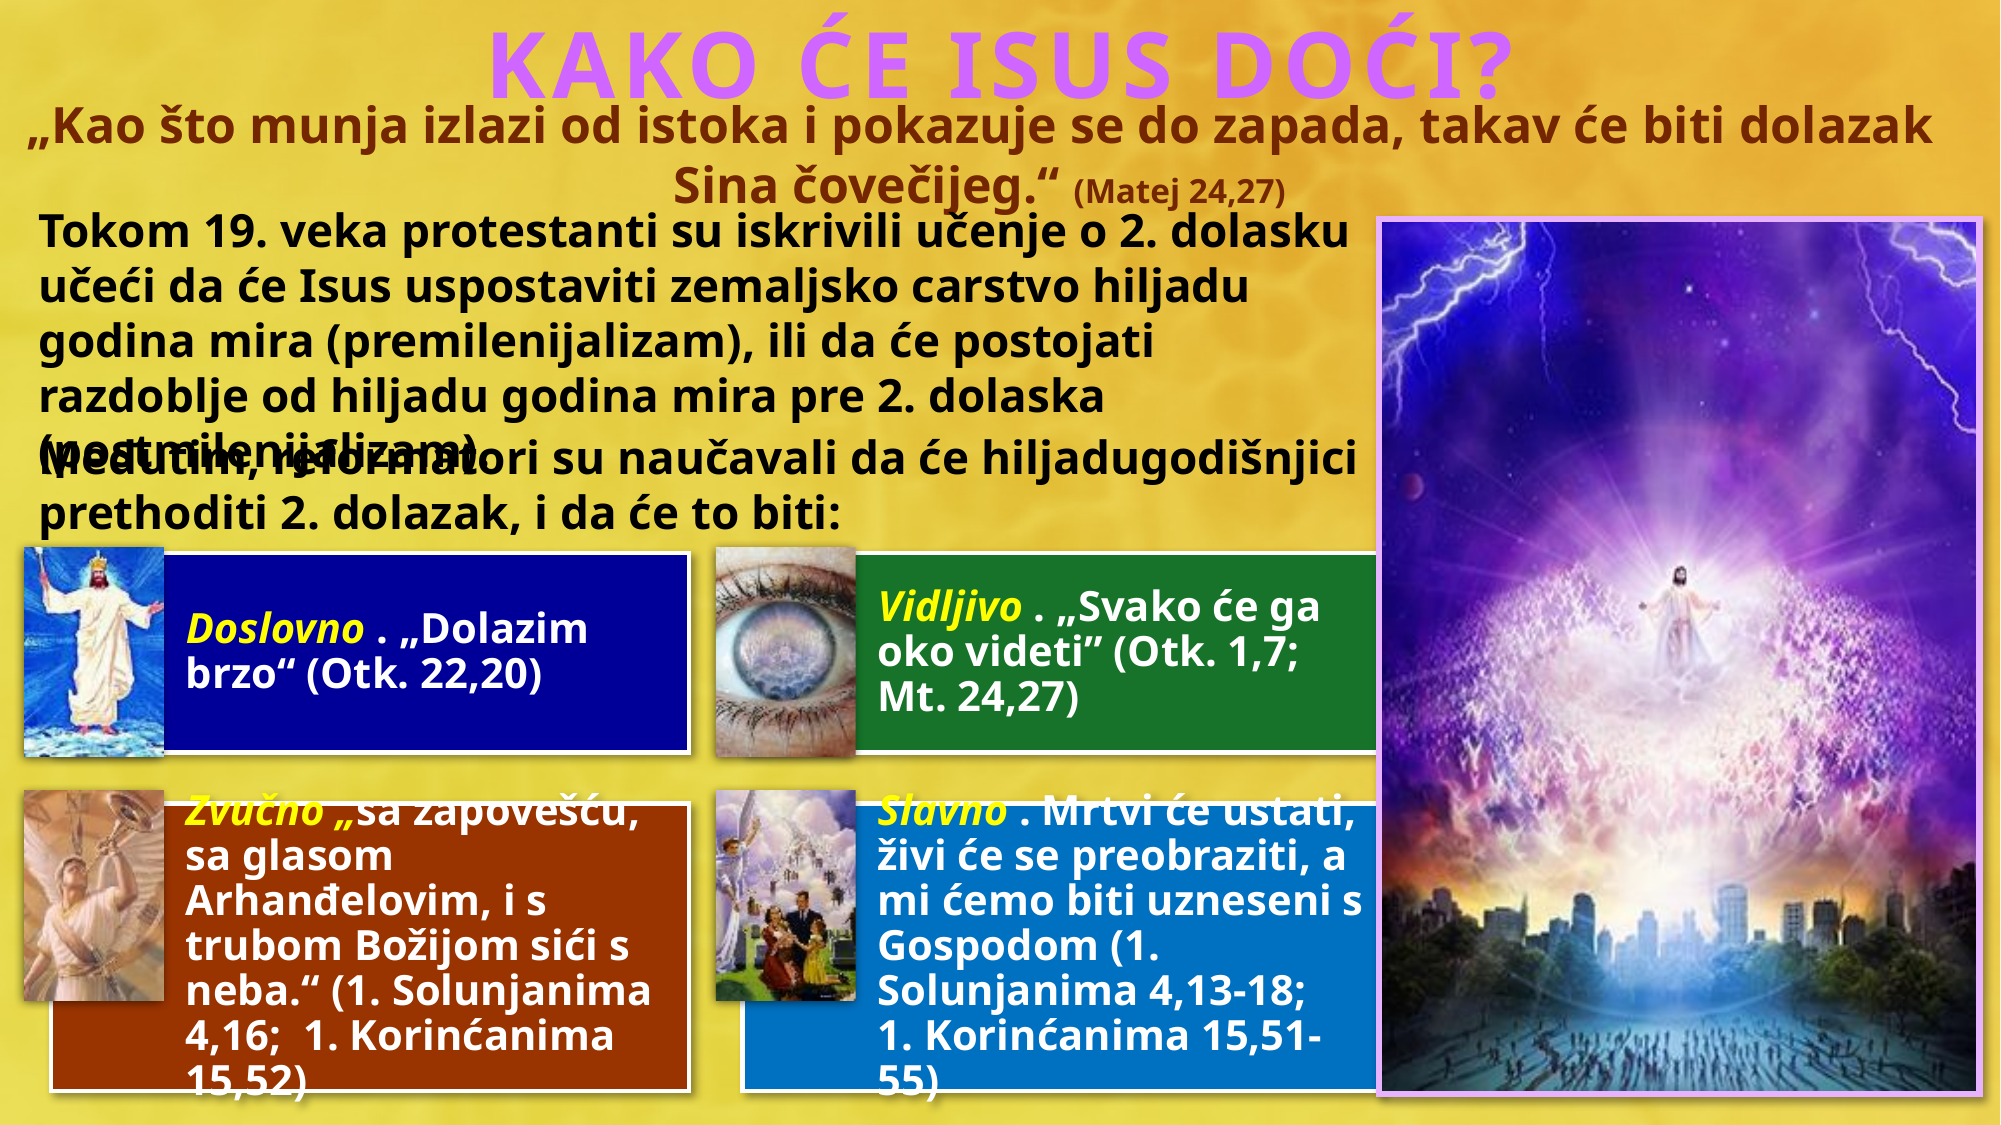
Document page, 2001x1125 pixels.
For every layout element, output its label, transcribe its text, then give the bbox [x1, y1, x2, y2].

text_box Međutim, reformatori su naučavali da će hiljadugodišnjici prethoditi 2. dolazak, i da će to biti: [23, 421, 1381, 546]
picture [1381, 221, 1977, 1092]
text_box Tokom 19. veka protestanti su iskrivili učenje o 2. dolasku učeći da će Isus uspostaviti zemaljsko carstvo hiljadu godina mira (premilenijalizam), ili da će postojati razdoblje od hiljadu godina mira pre 2. dolaska (postmilenijalizam). [23, 194, 1382, 421]
text_box KAKO ĆE ISUS DOĆI? [0, 0, 2000, 86]
text_box „Kao što munja izlazi od istoka i pokazuje se do zapada, takav će biti dolazak Sina čovečijeg.“ (Matej 24,27) [0, 86, 2000, 221]
picture [0, 0, 2001, 1125]
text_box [23, 546, 1381, 1092]
